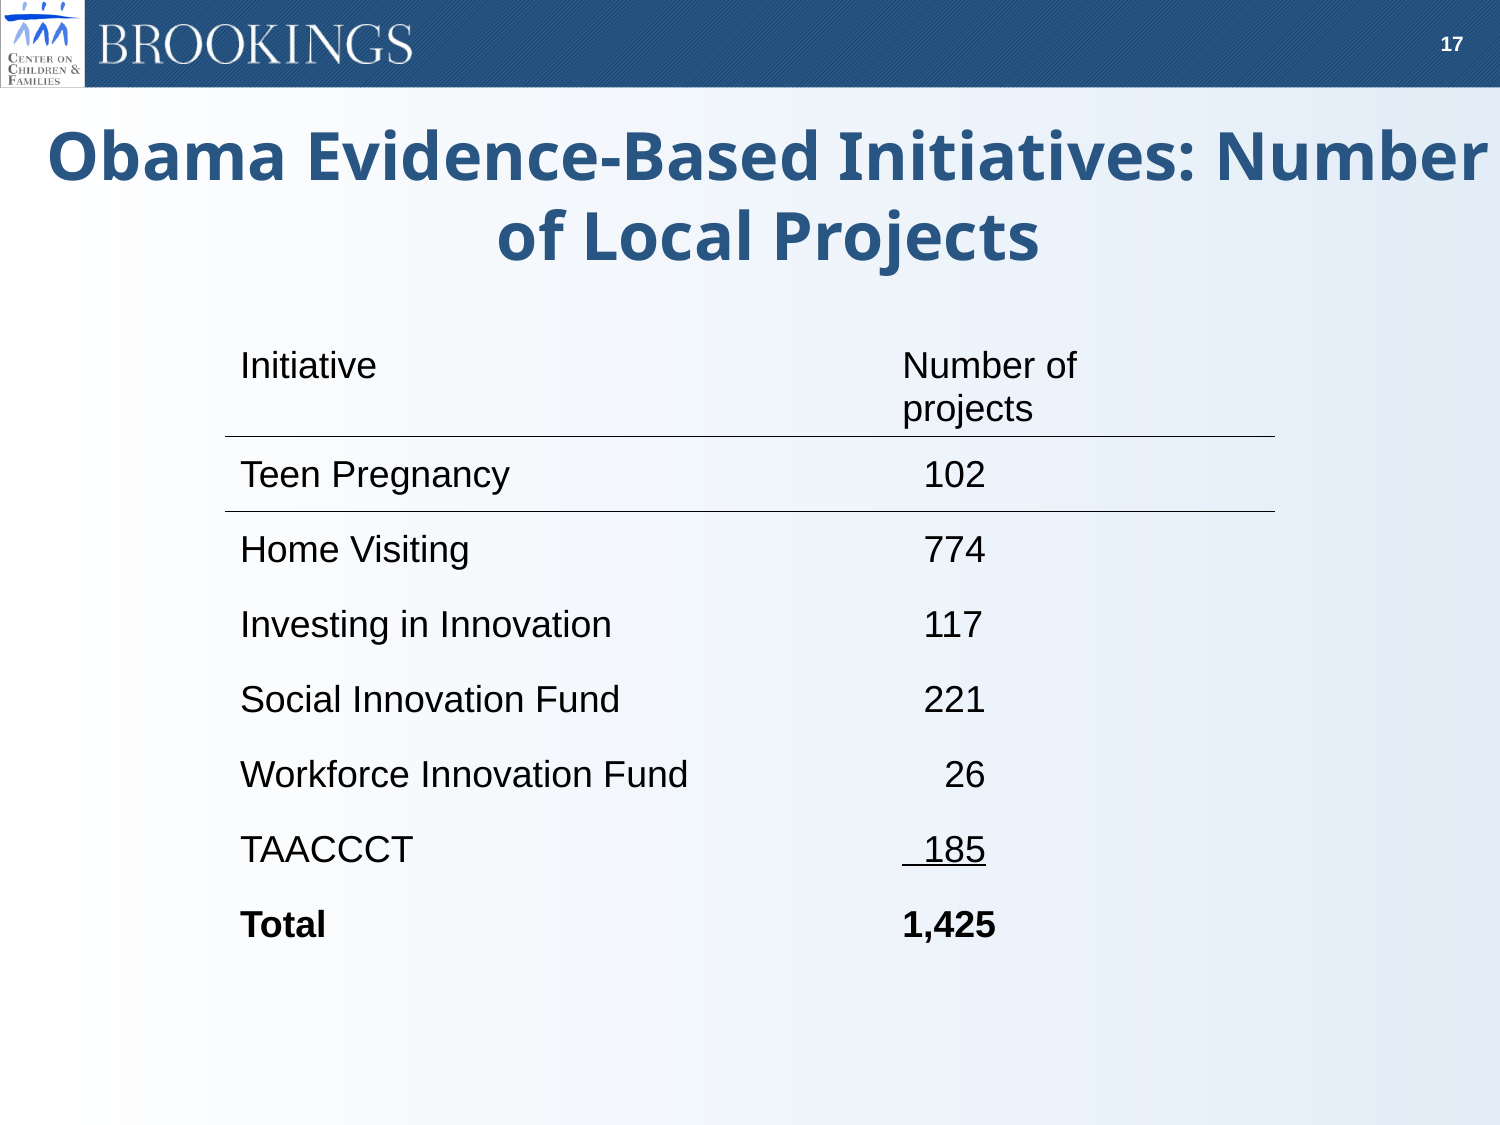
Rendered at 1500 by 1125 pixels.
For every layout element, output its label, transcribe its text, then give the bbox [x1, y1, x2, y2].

picture [99, 24, 413, 64]
title Obama Evidence-Based Initiatives: Number of Local Projects [36, 111, 1500, 276]
table_cell 117 [887, 587, 1275, 662]
table_cell Teen Pregnancy [225, 437, 887, 511]
table_cell Workforce Innovation Fund [225, 737, 887, 812]
table_cell 221 [887, 662, 1275, 737]
table_cell 26 [887, 737, 1275, 812]
table_cell TAACCCT [225, 812, 887, 887]
table_cell 774 [887, 512, 1275, 587]
table_cell 1,425 [887, 887, 1275, 962]
table_cell Social Innovation Fund [225, 662, 887, 737]
table_cell Investing in Innovation [225, 587, 887, 662]
table_header Initiative [225, 338, 887, 436]
table_cell 102 [887, 437, 1275, 511]
table_cell Total [225, 887, 887, 962]
table_cell 185 [887, 812, 1275, 887]
picture [0, 0, 85, 88]
table_header Number of projects [887, 338, 1275, 436]
table_cell Home Visiting [225, 512, 887, 587]
